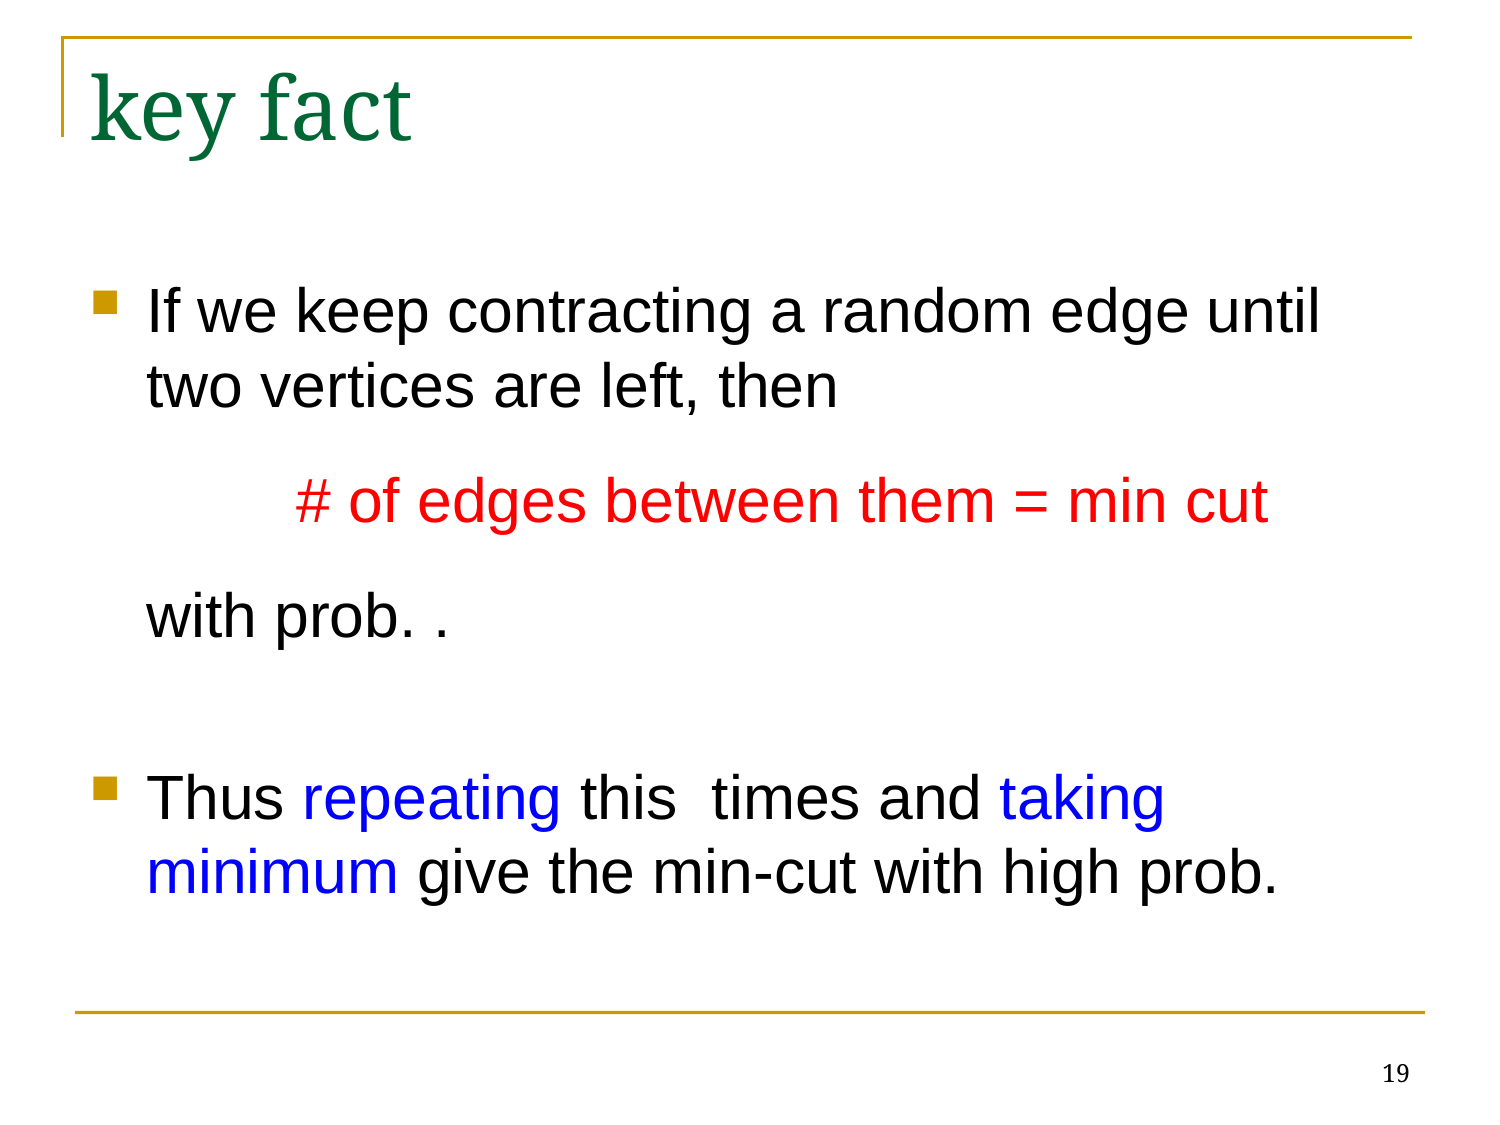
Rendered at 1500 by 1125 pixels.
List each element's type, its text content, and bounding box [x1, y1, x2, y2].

slide_number 19 [1074, 1024, 1425, 1100]
title key fact [75, 45, 1425, 233]
